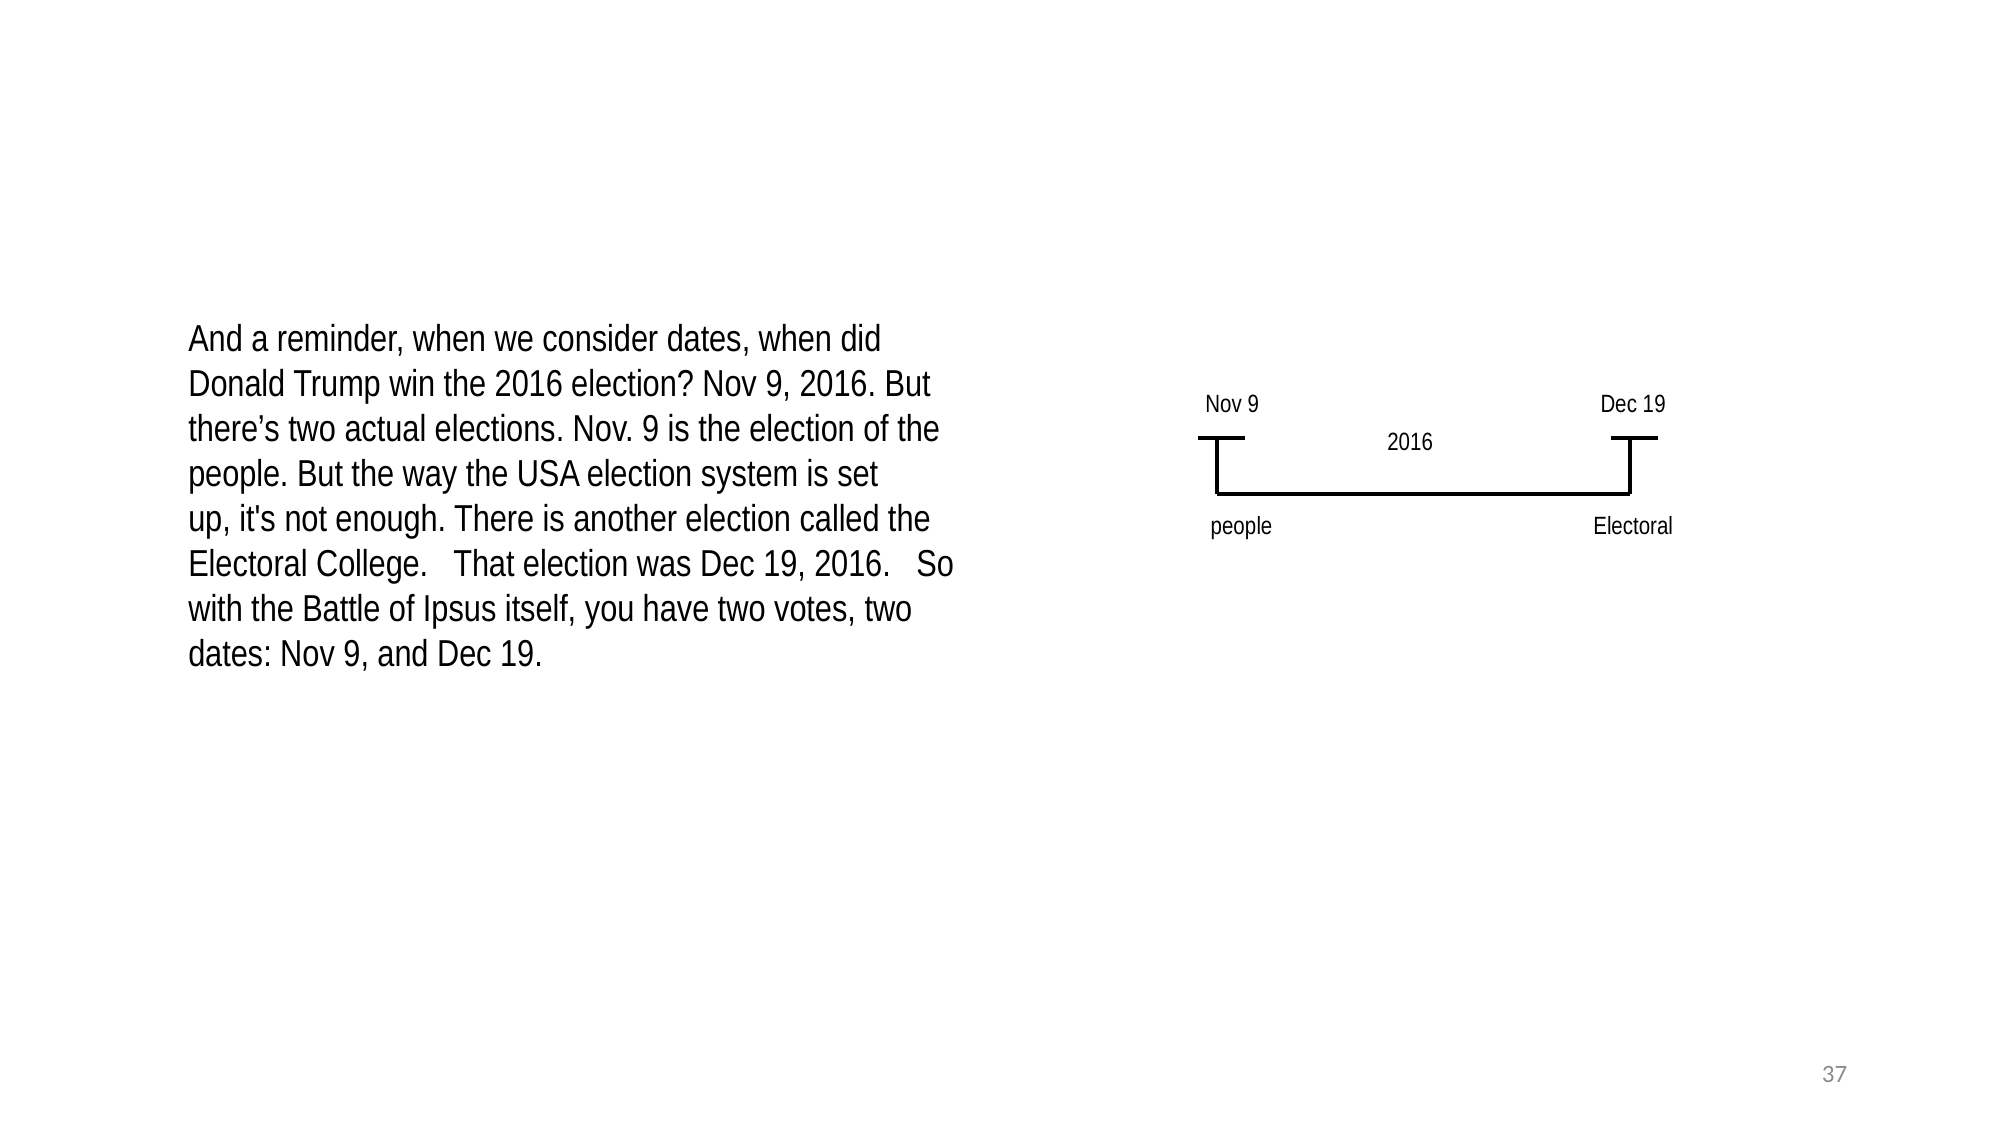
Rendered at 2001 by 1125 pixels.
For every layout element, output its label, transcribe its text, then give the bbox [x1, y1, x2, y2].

text_box Electoral [1571, 503, 1696, 551]
text_box [1171, 277, 1687, 494]
text_box And a reminder, when we consider dates, when did Donald Trump win the 2016 election? Nov 9, 2016. But there’s two actual elections. Nov. 9 is the election of the people. But the way the USA election system is set up, it's not enough. There is another election called the Electoral College. That election was Dec 19, 2016. So with the Battle of Ipsus itself, you have two votes, two dates: Nov 9, and Dec 19. [173, 307, 971, 712]
slide_number 37 [1412, 1042, 1863, 1103]
text_box [1171, 444, 1687, 681]
text_box Dec 19 [1571, 381, 1696, 444]
text_box people [1179, 503, 1304, 551]
text_box Nov 9 [1170, 381, 1295, 444]
text_box 2016 [1348, 419, 1473, 481]
